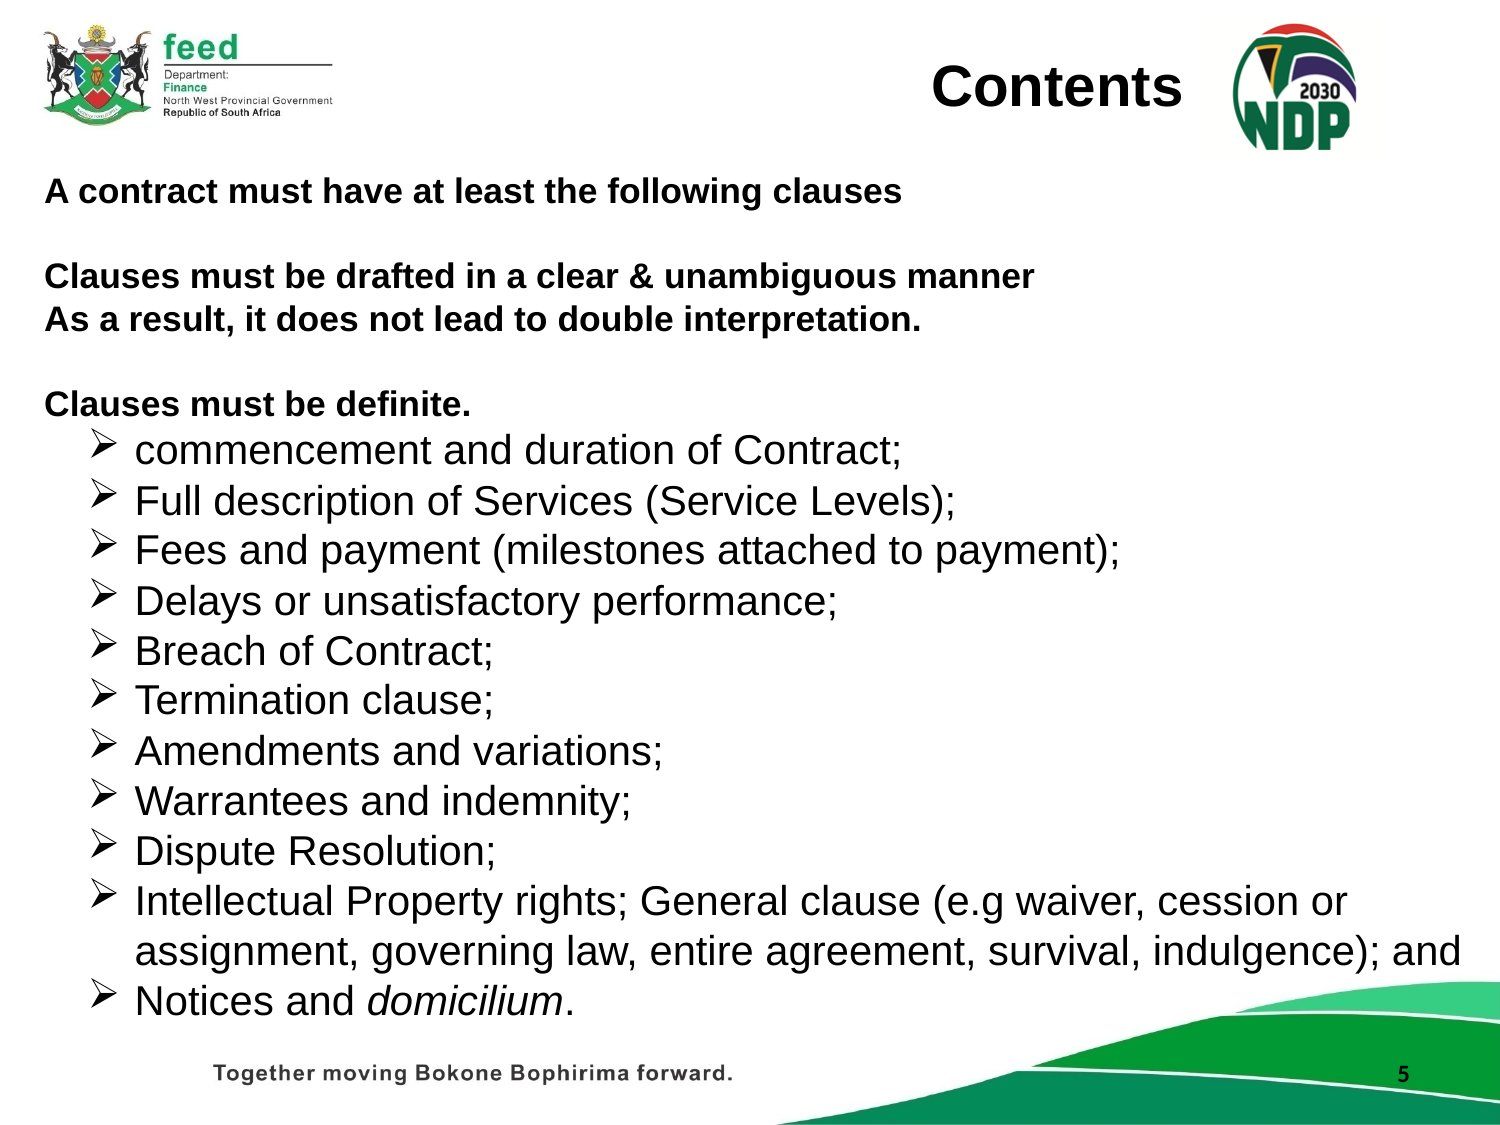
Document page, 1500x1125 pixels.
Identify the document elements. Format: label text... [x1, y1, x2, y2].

picture [0, 0, 1500, 1125]
title Contents [879, 36, 1193, 129]
text_box A contract must have at least the following clauses Clauses must be drafted in a clear & unambiguous manner As a result, it does not lead to double interpretation. Clauses must be definite. commencement and duration of Contract; Full description of Services (Service Levels); Fees and payment (milestones attached to payment); Delays or unsatisfactory performance; Breach of Contract; Termination clause; Amendments and variations; Warrantees and indemnity; Dispute Resolution; Intellectual Property rights; General clause (e.g waiver, cession or assignment, governing law, entire agreement, survival, indulgence); and Notices and domicilium. [29, 160, 1483, 1031]
slide_number 5 [1074, 1042, 1425, 1103]
